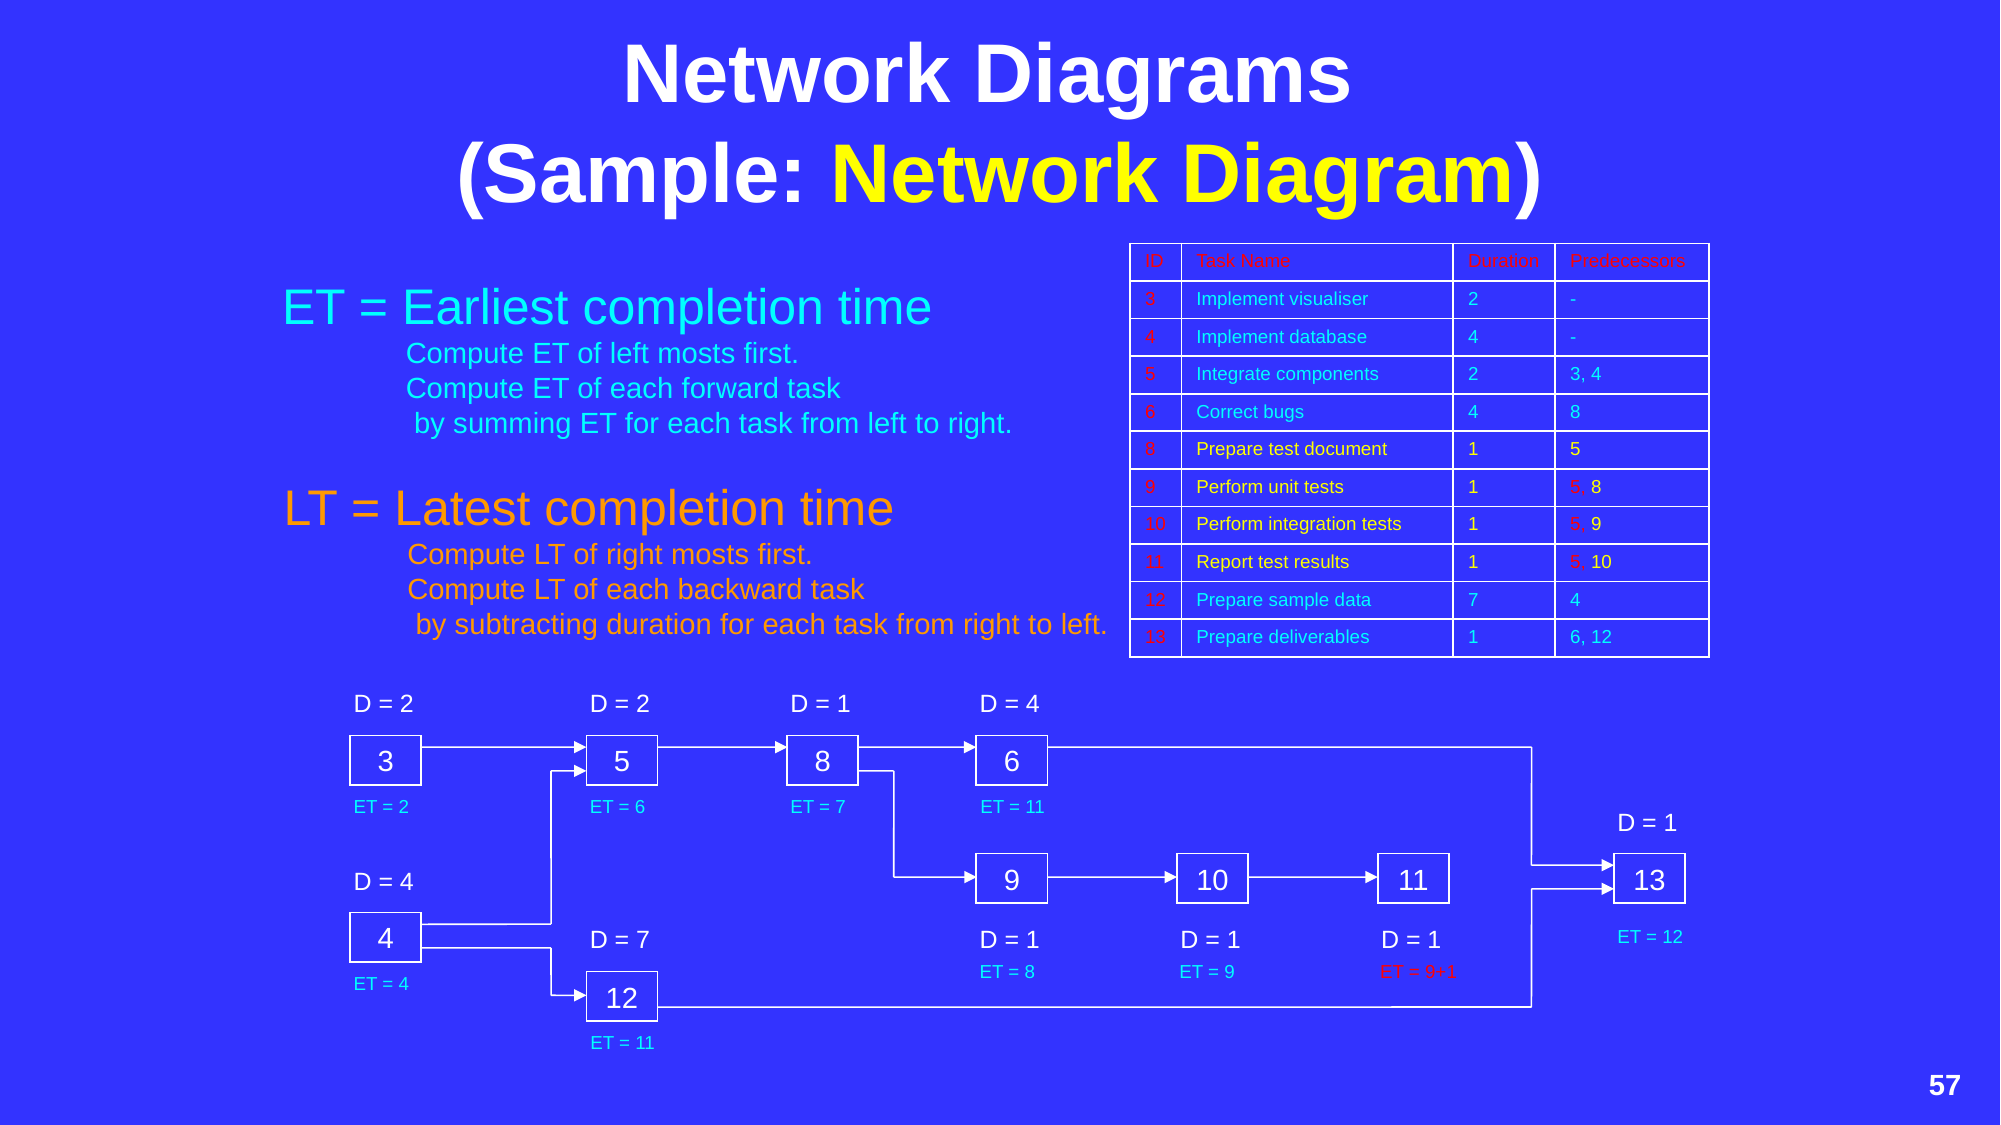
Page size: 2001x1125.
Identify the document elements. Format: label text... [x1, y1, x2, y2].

table_cell 8 [1131, 432, 1181, 468]
table_cell Perform unit tests [1182, 470, 1452, 506]
table_header ID [1131, 244, 1181, 280]
table_header Task Name [1182, 244, 1452, 280]
text_box [1047, 870, 1178, 884]
table_cell 1 [1454, 507, 1554, 543]
table_cell 8 [1556, 395, 1708, 430]
text_box D = 2 [338, 680, 429, 726]
table_cell 4 [1454, 319, 1554, 355]
table_cell 2 [1454, 357, 1554, 393]
table_cell Integrate components [1182, 357, 1452, 393]
text_box 12 [586, 971, 658, 1022]
text_box [551, 764, 587, 778]
table_cell Prepare sample data [1182, 582, 1452, 618]
table_cell 13 [1131, 620, 1181, 656]
text_box ET = 7 [775, 786, 861, 825]
table_cell 3, 4 [1556, 357, 1708, 393]
text_box 8 [787, 735, 859, 786]
text_box ET = 12 [1602, 916, 1699, 955]
table_cell 4 [1556, 582, 1708, 618]
text_box [1532, 882, 1615, 896]
table_cell 6 [1131, 395, 1181, 430]
table_cell Prepare test document [1182, 432, 1452, 468]
text_box ET = 9 [1164, 952, 1250, 990]
text_box [1247, 870, 1378, 884]
text_box [1532, 858, 1615, 872]
text_box 6 [976, 735, 1048, 786]
table_cell 10 [1131, 507, 1181, 543]
text_box ET = Earliest completion time Compute ET of left mosts first. Compute ET of each forward task by summing ET for each task from left to right. [267, 267, 1029, 447]
text_box ET = 2 [338, 786, 425, 825]
table_cell 1 [1454, 545, 1554, 581]
text_box ET = 8 [964, 952, 1051, 990]
text_box D = 2 [574, 680, 666, 726]
table_header Duration [1454, 244, 1554, 280]
text_box D = 4 [338, 857, 429, 903]
table_cell 12 [1131, 582, 1181, 618]
text_box 3 [350, 735, 422, 786]
table_cell 4 [1131, 319, 1181, 355]
table_cell - [1556, 282, 1708, 318]
slide_number 57 [1701, 1058, 1977, 1125]
text_box D = 1 [775, 680, 866, 726]
table_cell 11 [1131, 545, 1181, 581]
table_cell 7 [1454, 582, 1554, 618]
text_box D = 1 [1602, 798, 1693, 844]
text_box 11 [1377, 853, 1449, 904]
table_cell 9 [1131, 470, 1181, 506]
text_box ET = 4 [338, 964, 425, 1002]
table_cell 3 [1131, 282, 1181, 318]
table_cell 5 [1556, 432, 1708, 468]
text_box [858, 740, 977, 754]
table_header Predecessors [1556, 244, 1708, 280]
text_box D = 7 [574, 916, 666, 962]
table_cell 4 [1454, 395, 1554, 430]
text_box 10 [1177, 853, 1249, 904]
text_box ET = 11 [575, 1023, 670, 1061]
table_cell 5, 9 [1556, 507, 1708, 543]
text_box [657, 740, 788, 754]
table_cell 5, 8 [1556, 470, 1708, 506]
text_box 13 [1613, 853, 1686, 904]
table_cell Perform integration tests [1182, 507, 1452, 543]
table_cell Implement database [1182, 319, 1452, 355]
table_cell Implement visualiser [1182, 282, 1452, 318]
table_cell Prepare deliverables [1182, 620, 1452, 656]
text_box D = 4 [964, 680, 1055, 726]
title Network Diagrams (Sample: Network Diagram) [149, 54, 1850, 185]
text_box D = 1 [1165, 916, 1256, 962]
text_box [894, 870, 977, 884]
text_box D = 1 [964, 916, 1055, 962]
table_cell 2 [1454, 282, 1554, 318]
table_cell 1 [1454, 620, 1554, 656]
text_box 9 [976, 853, 1048, 904]
text_box [421, 740, 587, 754]
table_cell 6, 12 [1556, 620, 1708, 656]
table_cell 5, 10 [1556, 545, 1708, 581]
text_box D = 1 [1366, 916, 1457, 952]
text_box ET = 9+1 [1365, 952, 1473, 990]
table_cell - [1556, 319, 1708, 355]
table_cell 1 [1454, 470, 1554, 506]
text_box ET = 11 [965, 786, 1060, 825]
table_cell 5 [1131, 357, 1181, 393]
text_box [552, 989, 587, 1002]
text_box 4 [350, 912, 422, 963]
table_cell 1 [1454, 432, 1554, 468]
text_box 5 [586, 735, 658, 786]
text_box LT = Latest completion time Compute LT of right mosts first. Compute LT of each backward task by subtracting duration for each task from right to left. [268, 467, 1125, 648]
text_box ET = 6 [574, 786, 661, 825]
table_cell Report test results [1182, 545, 1452, 581]
table_cell Correct bugs [1182, 395, 1452, 430]
